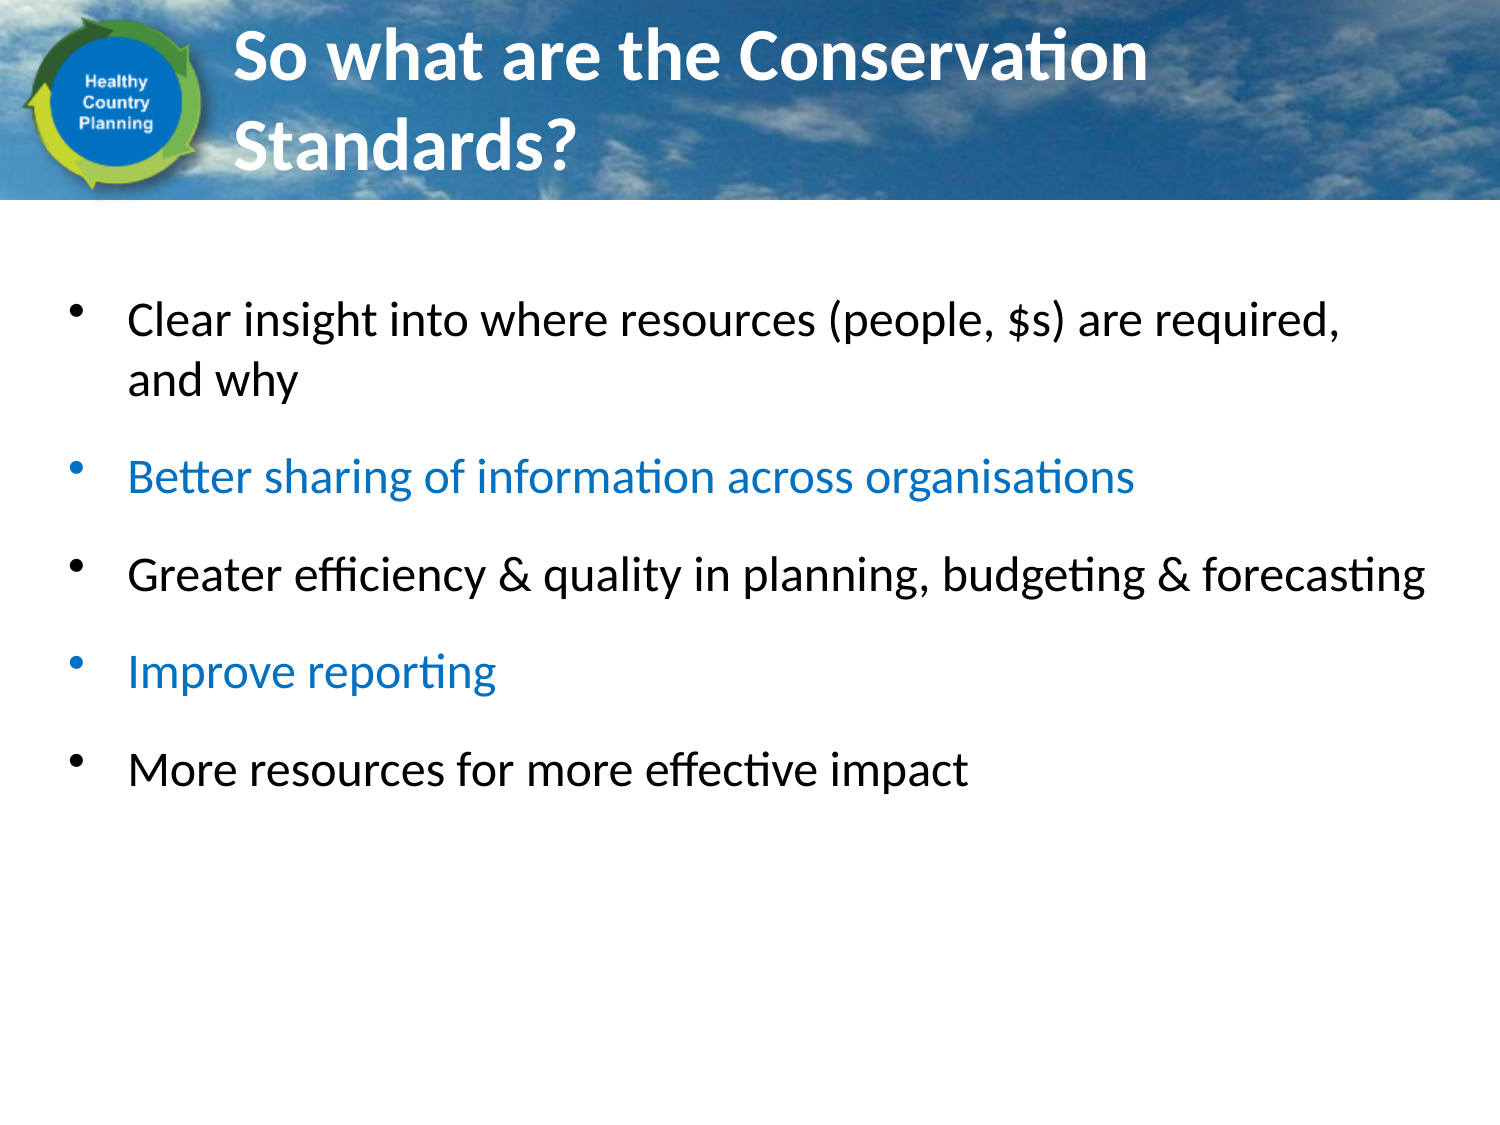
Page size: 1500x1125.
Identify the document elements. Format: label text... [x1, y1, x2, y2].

text_box Clear insight into where resources (people, $s) are required, and why Better sharing of information across organisations Greater efficiency & quality in planning, budgeting & forecasting Improve reporting More resources for more effective impact [53, 278, 1442, 764]
title So what are the Conservation Standards? [218, 1, 1483, 190]
picture [0, 0, 1500, 226]
